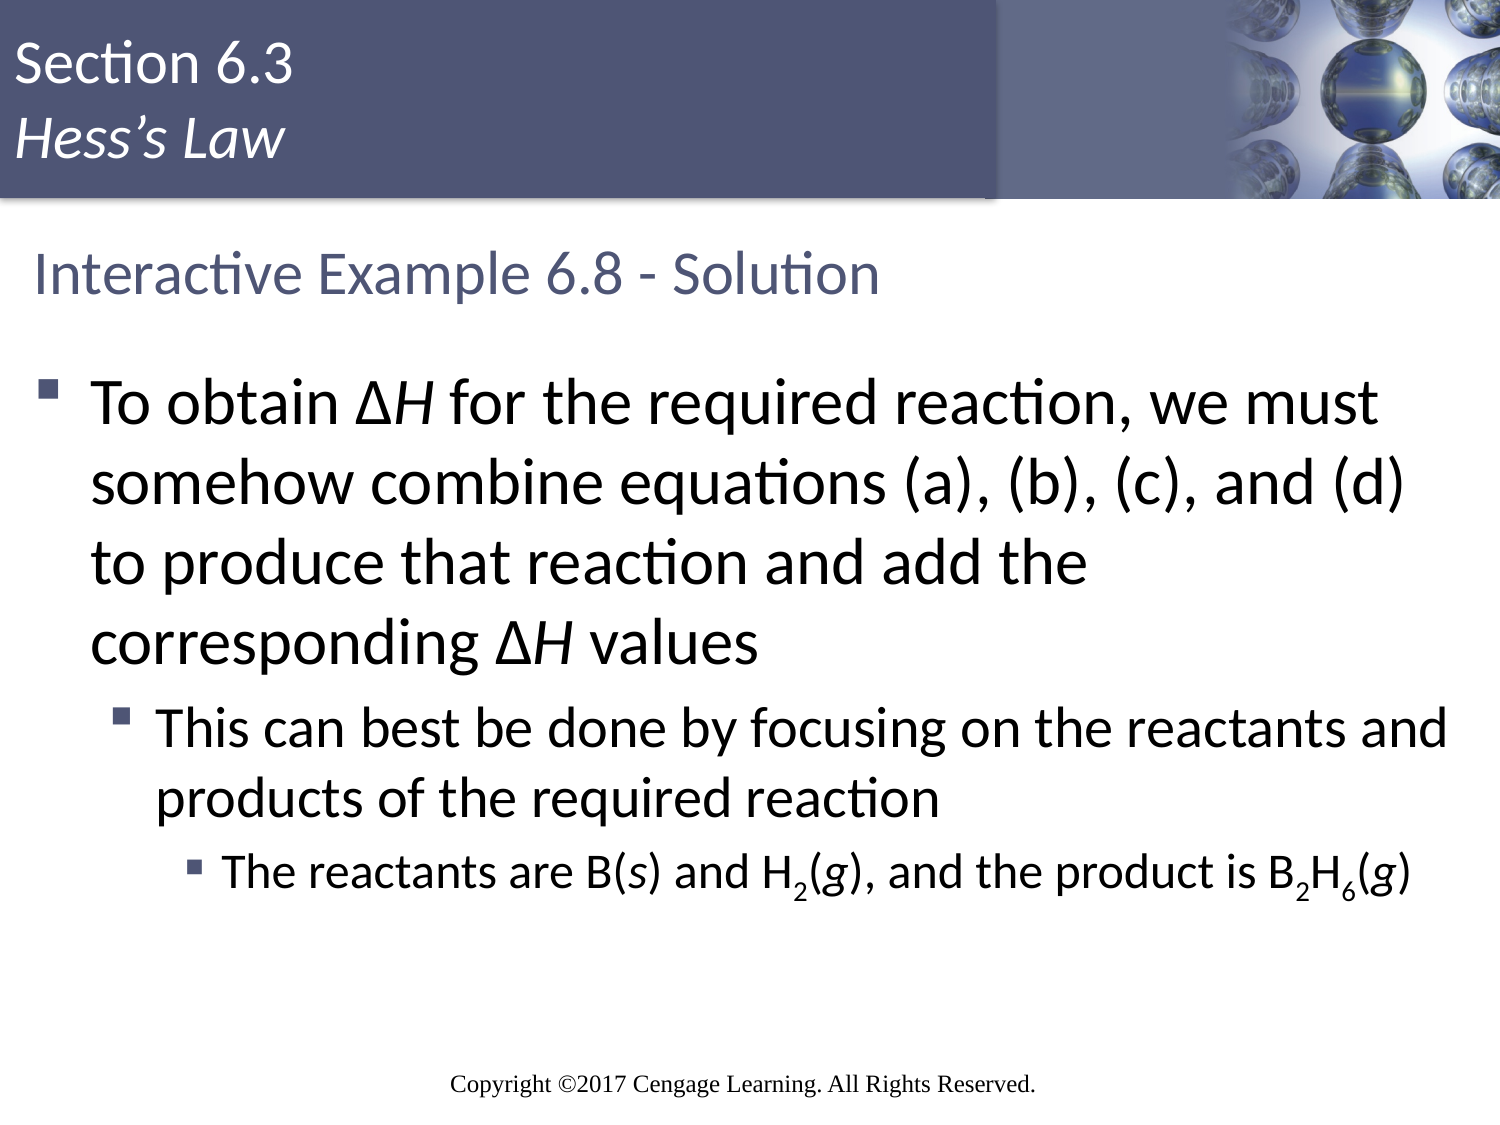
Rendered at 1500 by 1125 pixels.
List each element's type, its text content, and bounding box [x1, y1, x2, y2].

picture [996, 0, 1500, 199]
list To obtain ΔH for the required reaction, we must somehow combine equations (a), (b), (c), and (d) to produce that reaction and add the corresponding ΔH values This can best be done by focusing on the reactants and products of the required reaction The reactants are B(s) and H2(g), and the product is B2H6(g) [18, 350, 1471, 1100]
title Interactive Example 6.8 - Solution [18, 212, 1471, 327]
